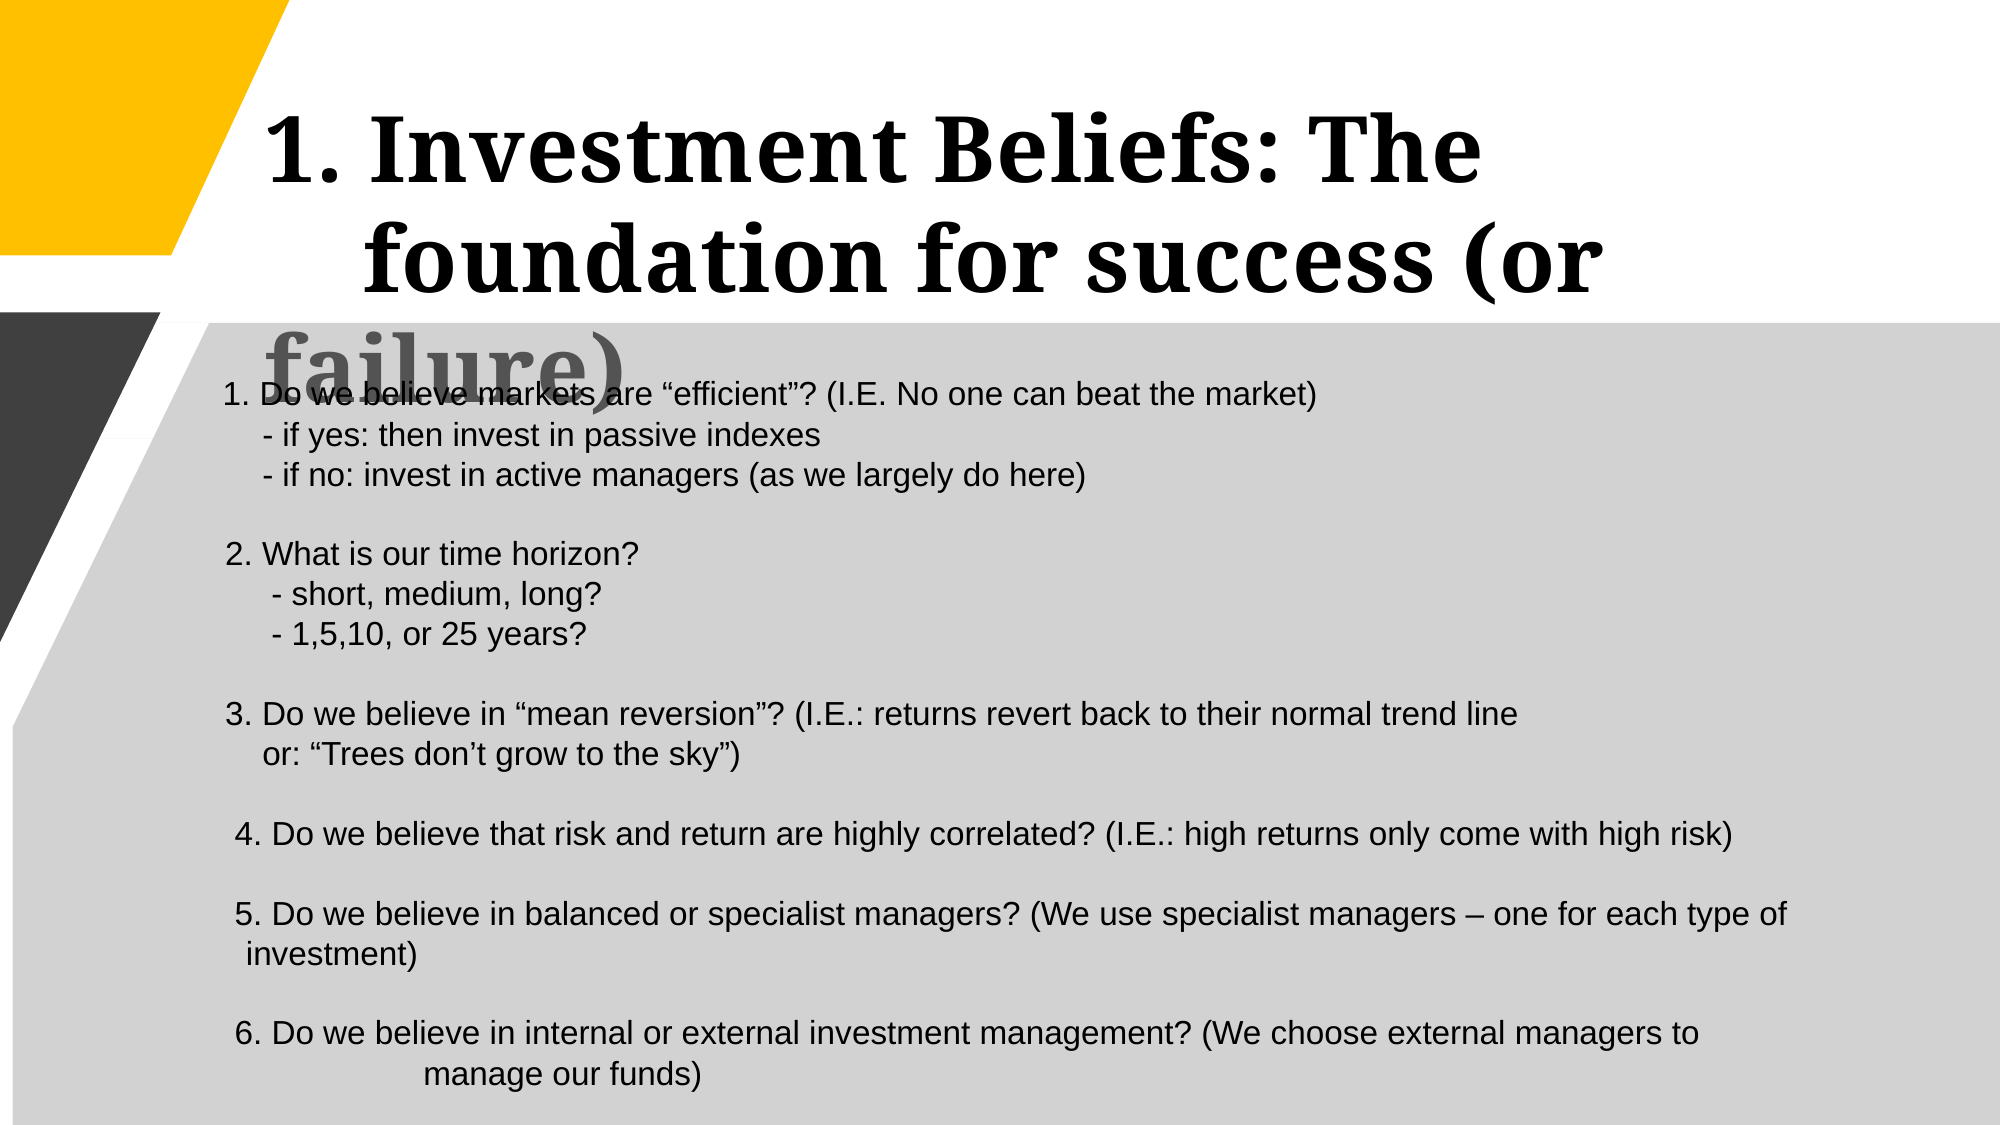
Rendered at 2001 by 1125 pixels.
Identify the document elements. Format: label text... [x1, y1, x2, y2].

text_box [0, 312, 2000, 1125]
text_box [0, 0, 290, 256]
title 1. Investment Beliefs: The foundation for success (or failure) [262, 32, 1716, 309]
